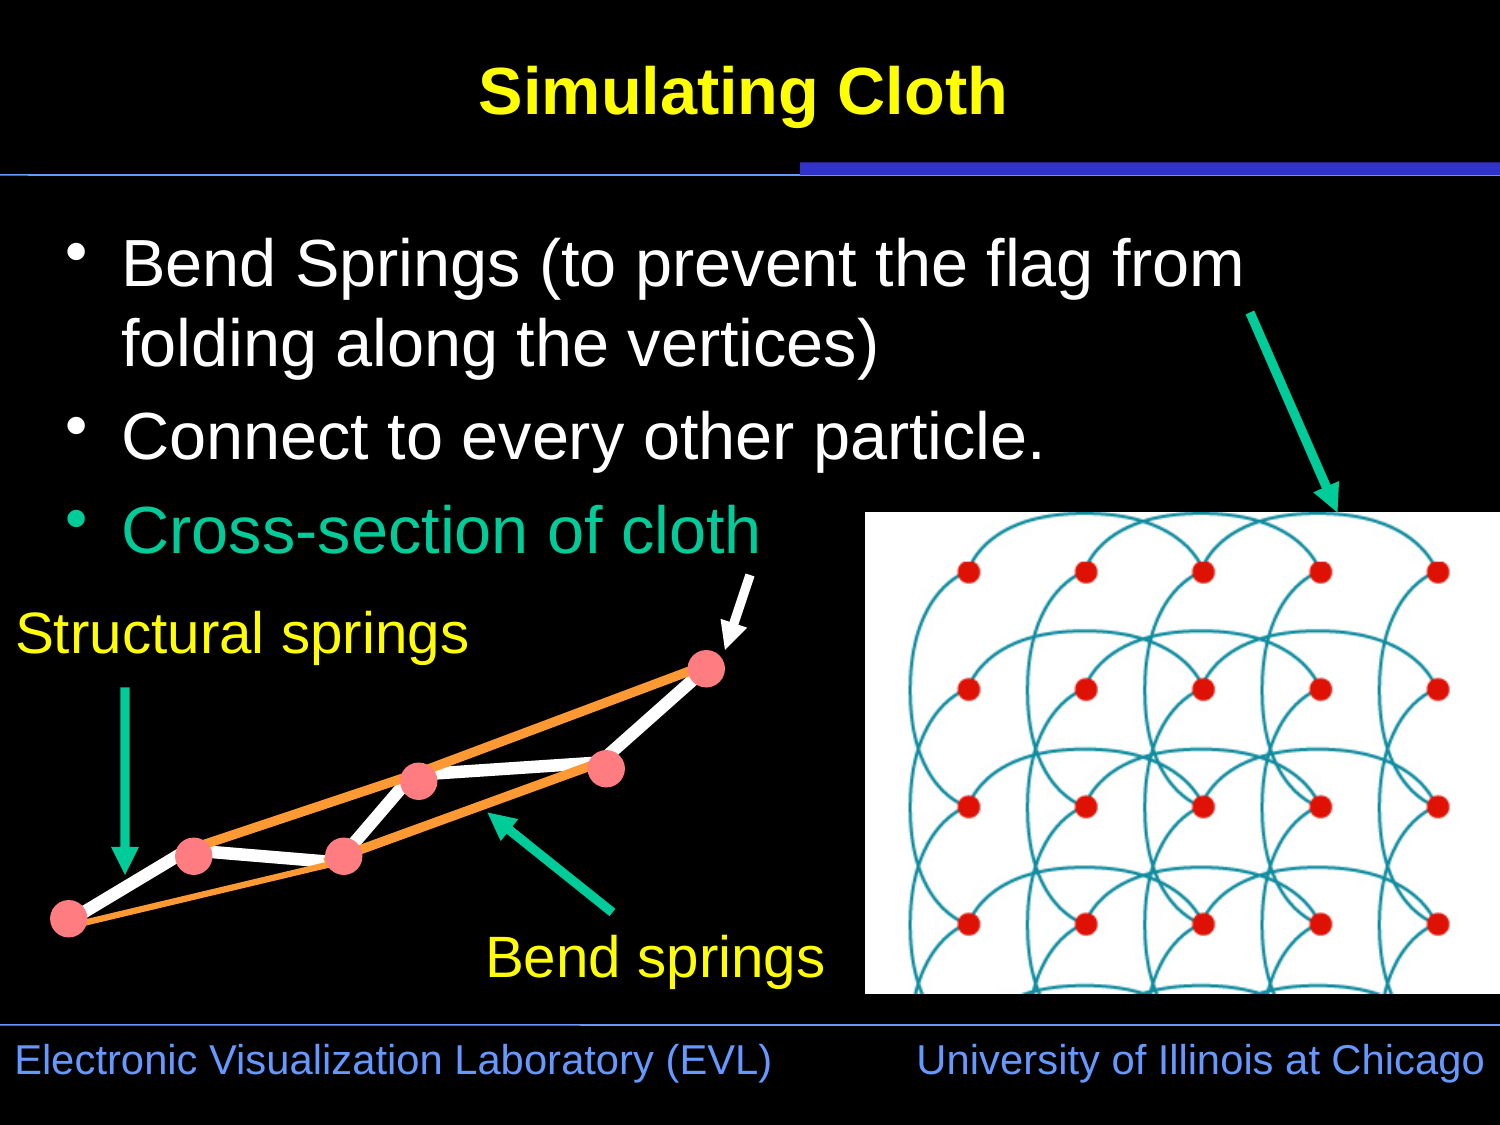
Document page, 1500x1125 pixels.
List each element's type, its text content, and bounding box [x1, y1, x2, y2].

text_box [587, 750, 625, 788]
text_box [324, 837, 363, 876]
text_box [118, 687, 132, 875]
title Simulating Cloth [62, 0, 1426, 176]
text_box [174, 837, 213, 876]
text_box [723, 574, 751, 650]
text_box [399, 762, 438, 801]
text_box [687, 650, 726, 688]
list Bend Springs (to prevent the flag from folding along the vertices) Connect to every other particle. Cross-section of cloth [49, 212, 1463, 963]
text_box [211, 788, 401, 866]
text_box [487, 812, 613, 913]
text_box [50, 900, 88, 938]
text_box Bend springs [470, 912, 841, 997]
picture [865, 512, 1500, 994]
text_box Structural springs [0, 587, 485, 673]
text_box [436, 673, 692, 774]
text_box [86, 857, 188, 915]
text_box [1249, 312, 1339, 510]
